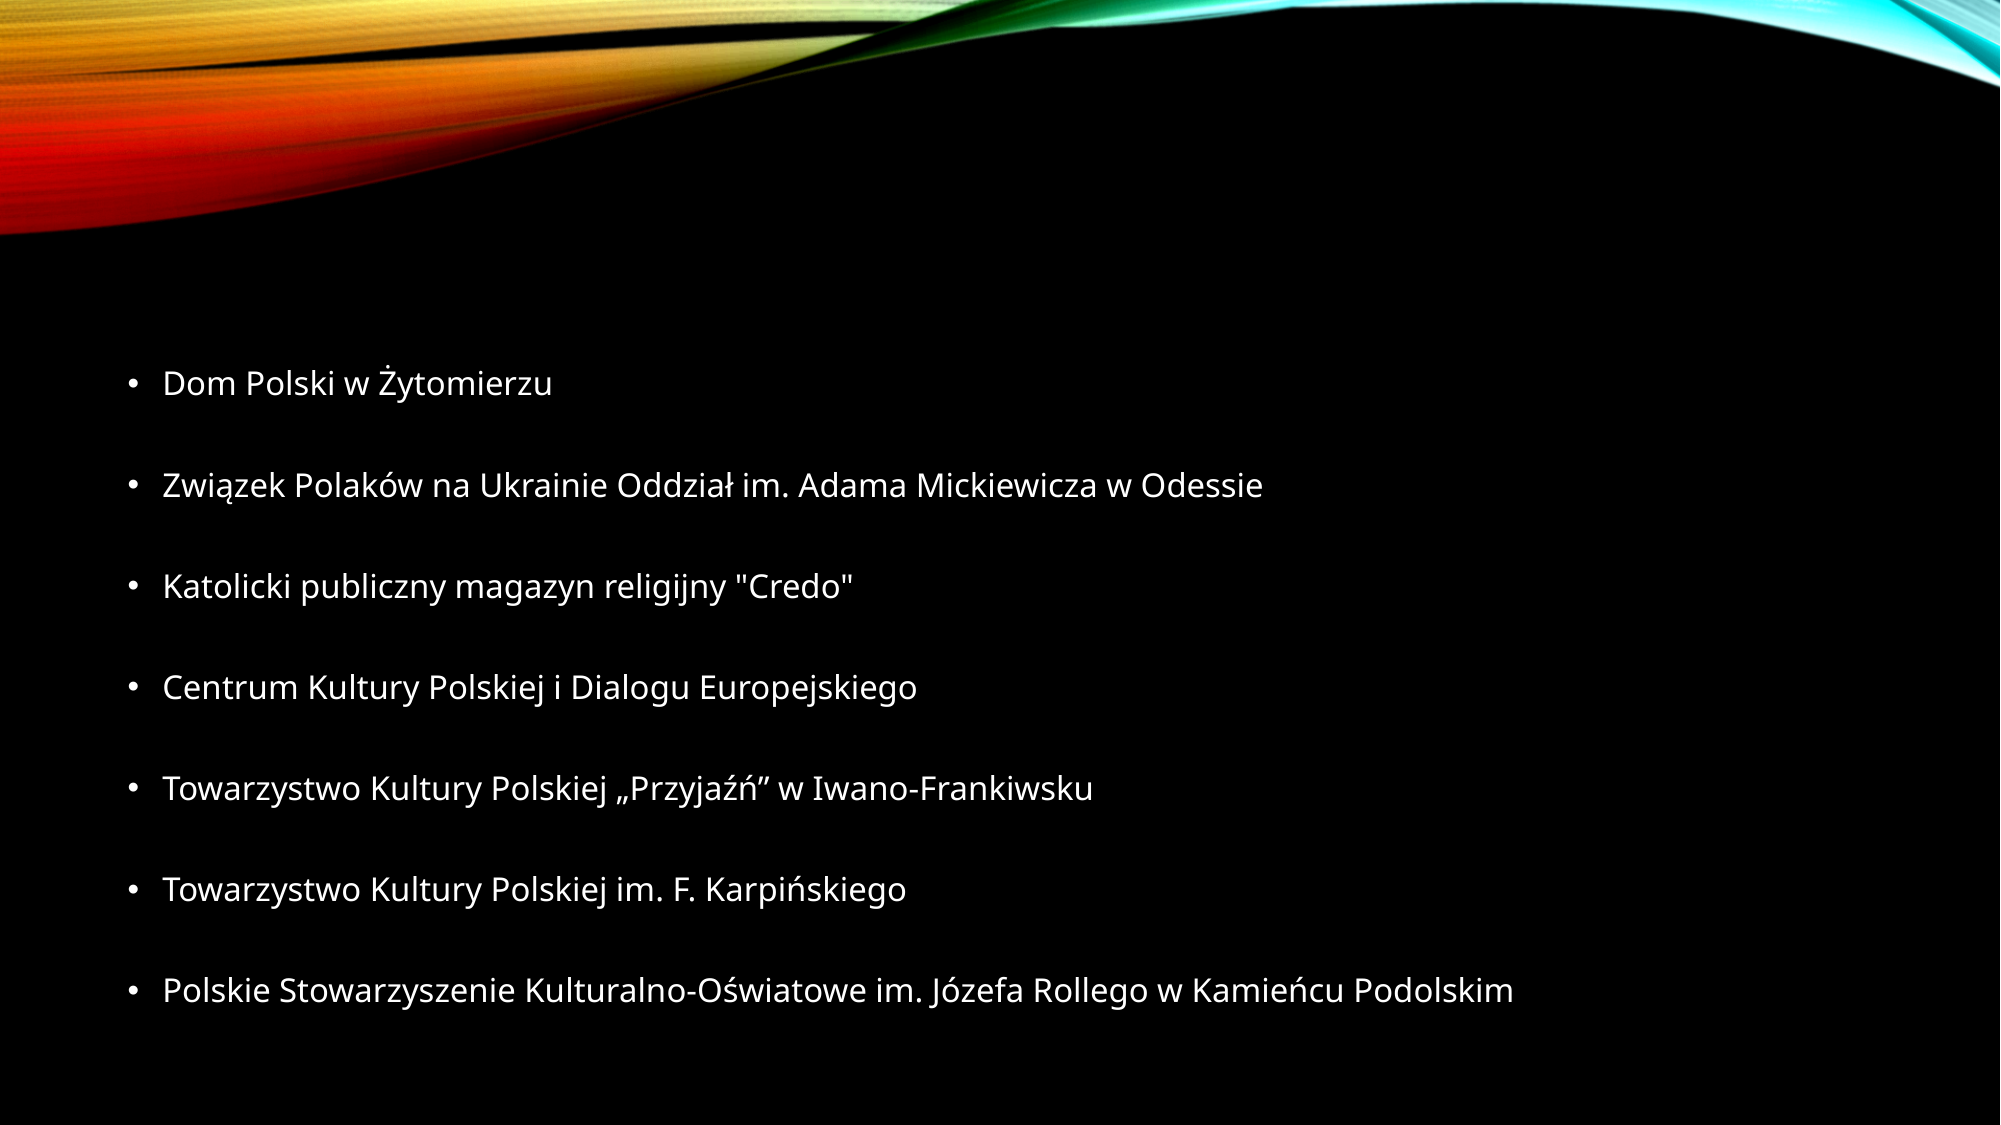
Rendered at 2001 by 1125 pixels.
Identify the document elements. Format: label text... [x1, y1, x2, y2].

list Dom Polski w Żytomierzu Związek Polaków na Ukrainie Oddział im. Adama Mickiewicza w Odessie Katolicki publiczny magazyn religijny "Credo" Centrum Kultury Polskiej i Dialogu Europejskiego Towarzystwo Kultury Polskiej „Przyjaźń” w Iwano-Frankiwsku Towarzystwo Kultury Polskiej im. F. Karpińskiego Polskie Stowarzyszenie Kulturalno-Oświatowe im. Józefa Rollego w Kamieńcu Podolskim [112, 360, 1888, 1021]
picture [0, 0, 2000, 237]
